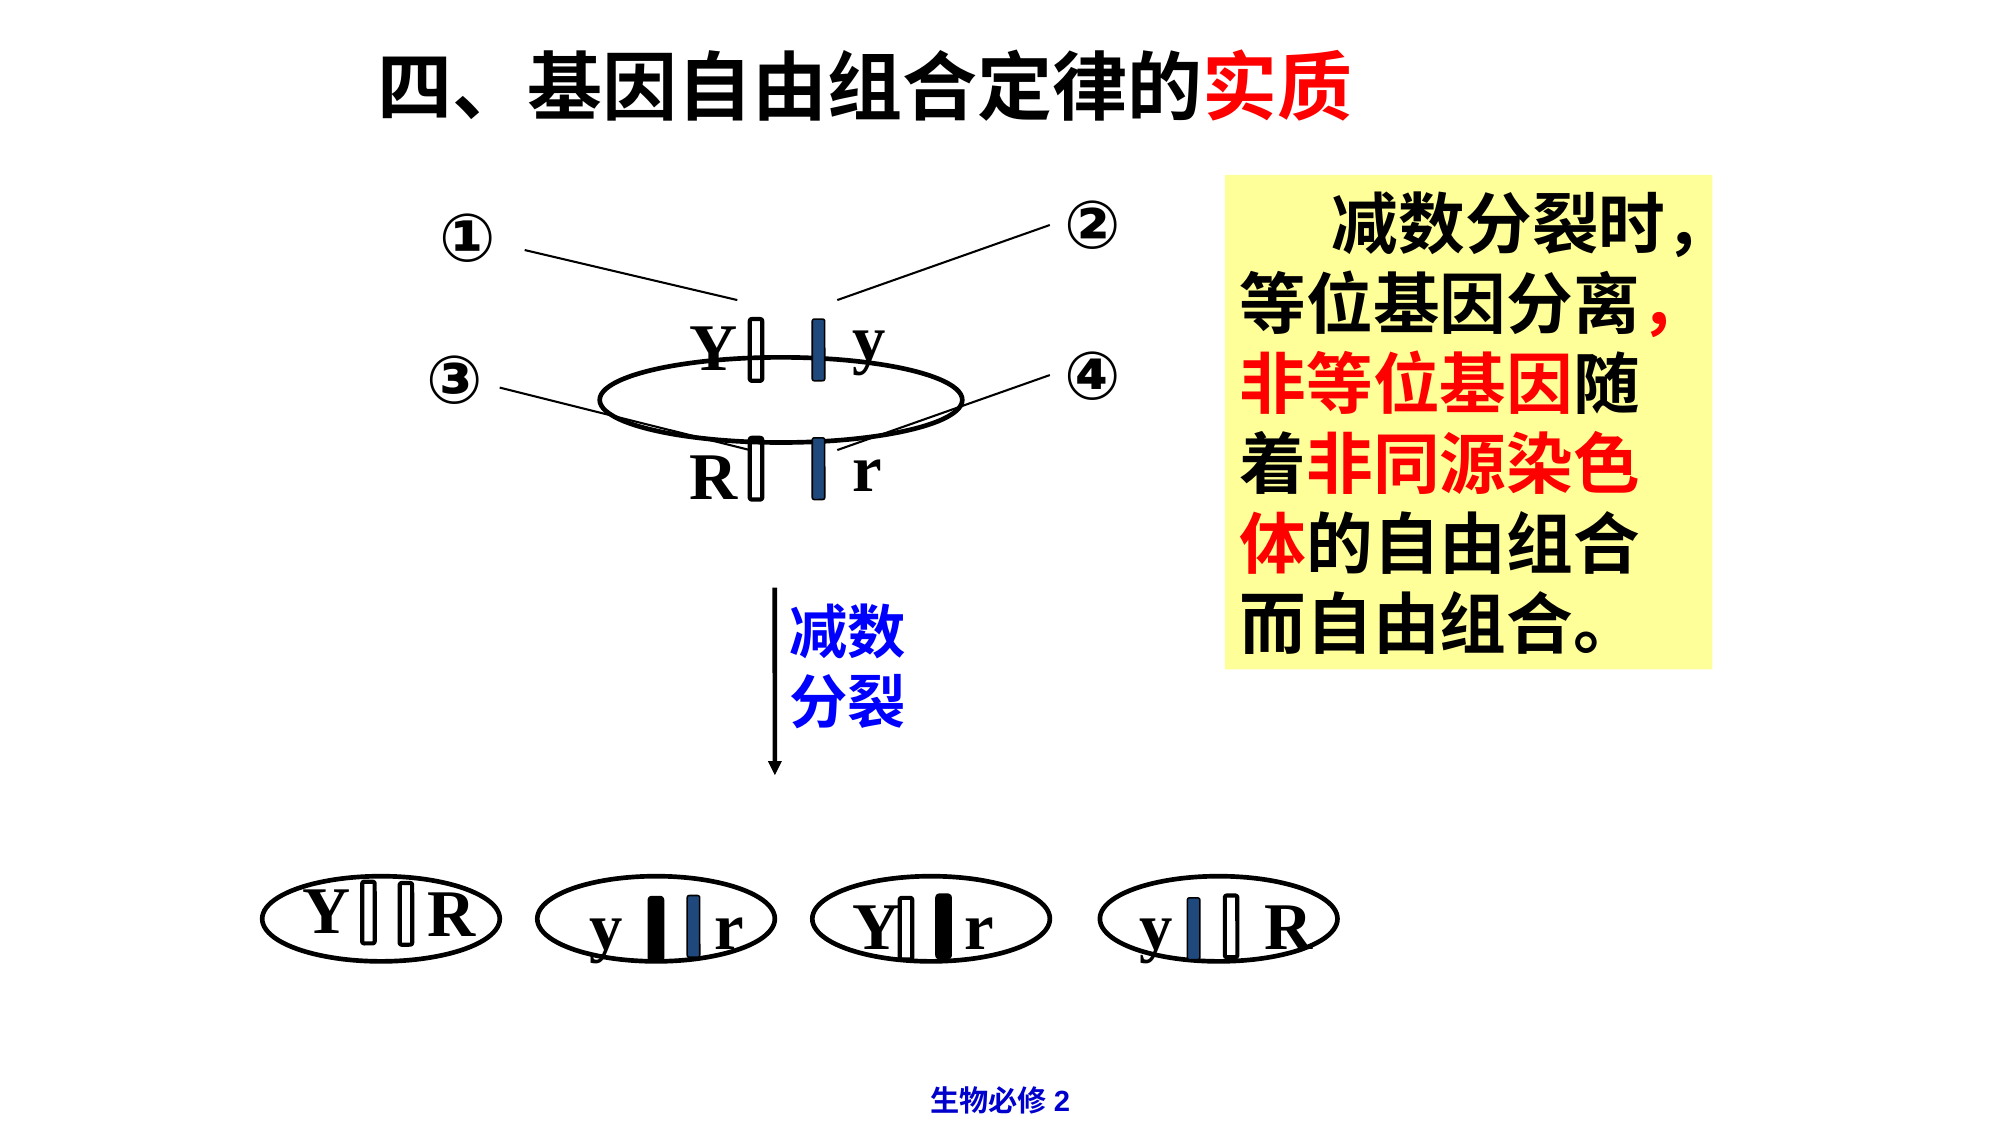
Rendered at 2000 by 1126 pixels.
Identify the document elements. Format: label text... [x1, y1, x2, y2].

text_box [749, 460, 825, 500]
text_box 生物必修2 [562, 1075, 1438, 1125]
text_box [411, 174, 1188, 451]
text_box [261, 858, 500, 962]
text_box 四、基因自由组合定律的实质 [362, 32, 1687, 137]
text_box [537, 874, 776, 971]
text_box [599, 460, 963, 521]
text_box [1099, 874, 1338, 971]
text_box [774, 587, 1051, 776]
text_box 减数分裂时，等位基因分离，非等位基因随着非同源染色体的自由组合而自由组合。 [1224, 174, 1713, 670]
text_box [812, 783, 1051, 971]
